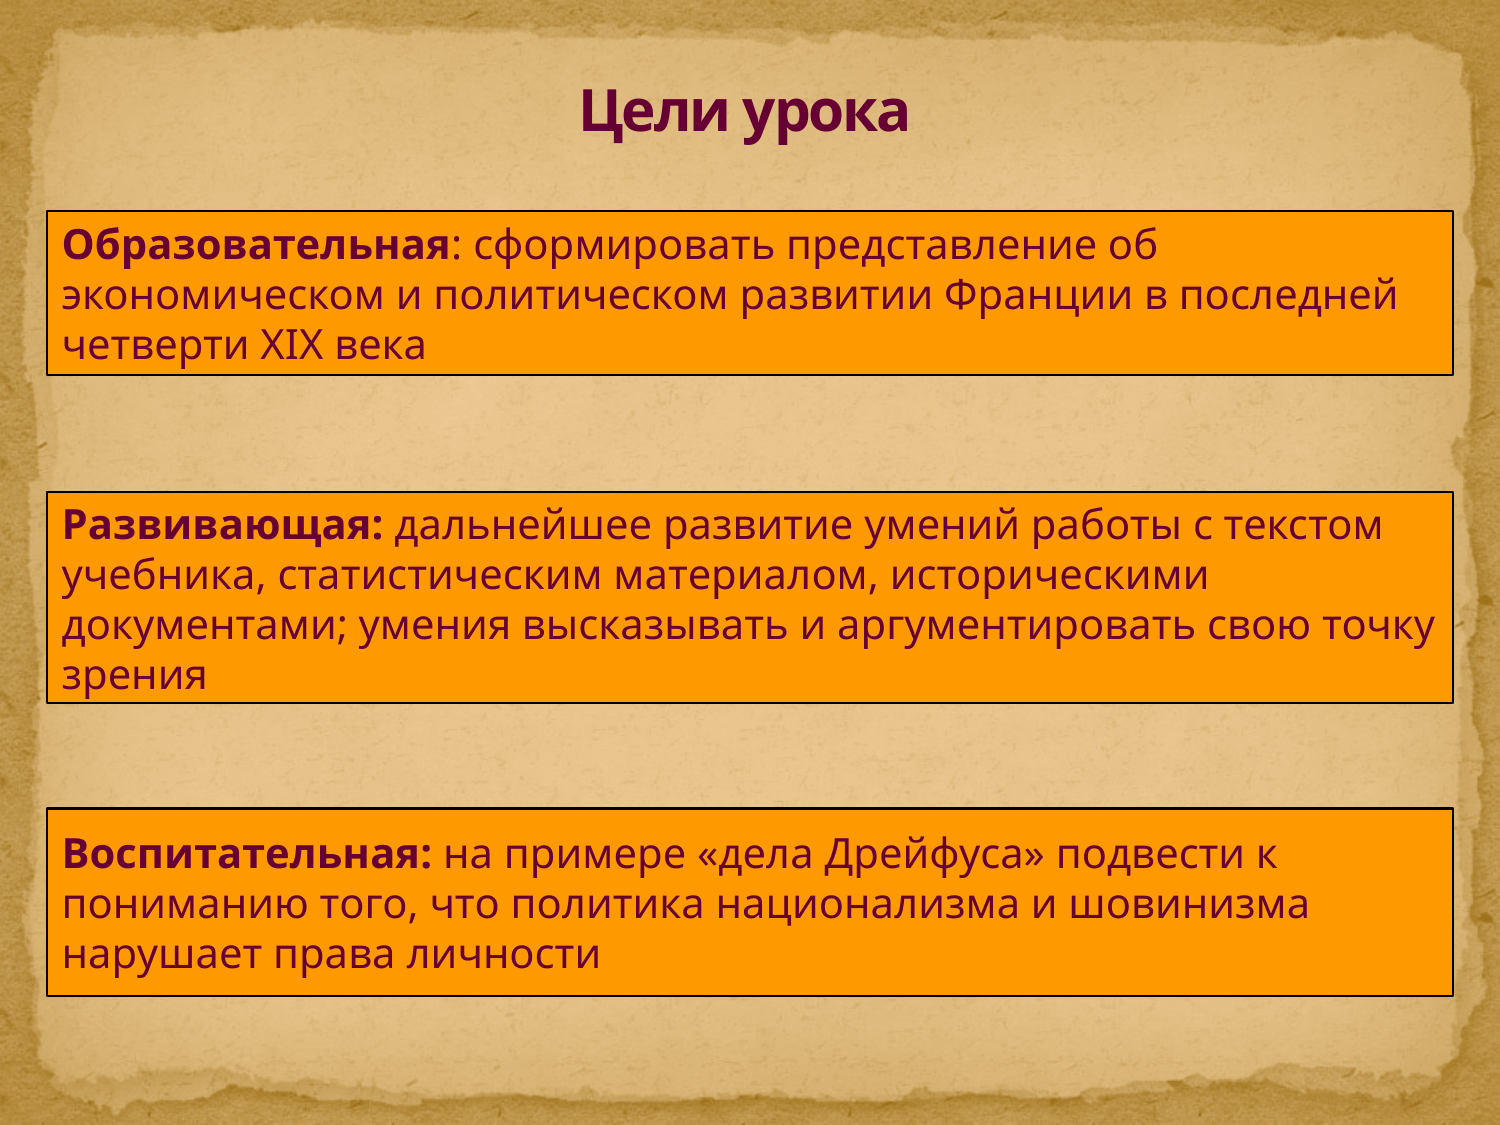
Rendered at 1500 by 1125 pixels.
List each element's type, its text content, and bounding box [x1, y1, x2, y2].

text_box Развивающая: дальнейшее развитие умений работы с текстом учебника, статистическим материалом, историческими документами; умения высказывать и аргументировать свою точку зрения [44, 489, 1456, 706]
title Цели урока [70, 58, 1421, 151]
text_box Образовательная: сформировать представление об экономическом и политическом развитии Франции в последней четверти XIX века [44, 208, 1456, 378]
text_box Воспитательная: на примере «дела Дрейфуса» подвести к пониманию того, что политика национализма и шовинизма нарушает права личности [44, 805, 1456, 999]
